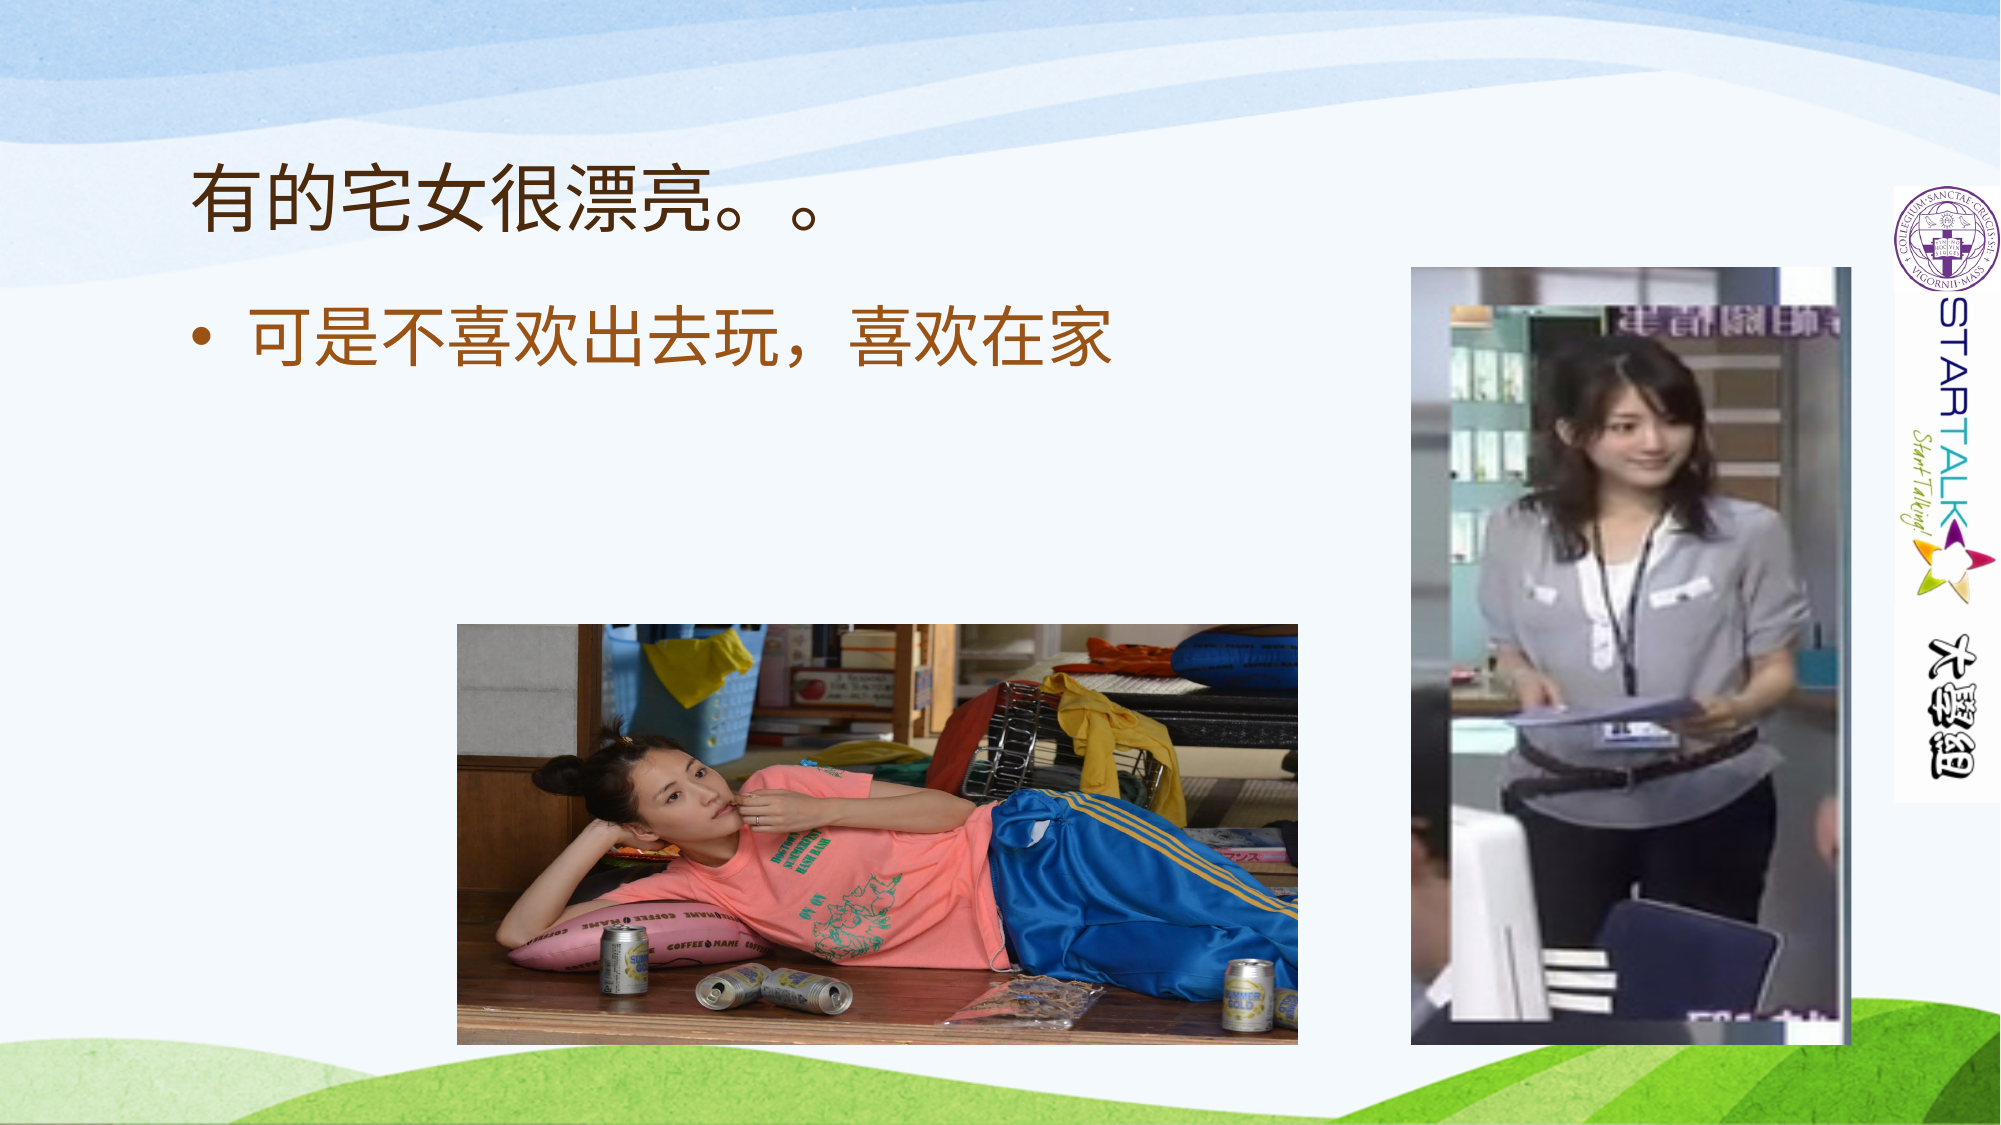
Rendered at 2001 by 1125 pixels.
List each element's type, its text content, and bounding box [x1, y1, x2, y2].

list 可是不喜欢出去玩，喜欢在家 [174, 287, 1411, 982]
title 有的宅女很漂亮。。 [174, 50, 1825, 250]
picture [0, 0, 2001, 1125]
